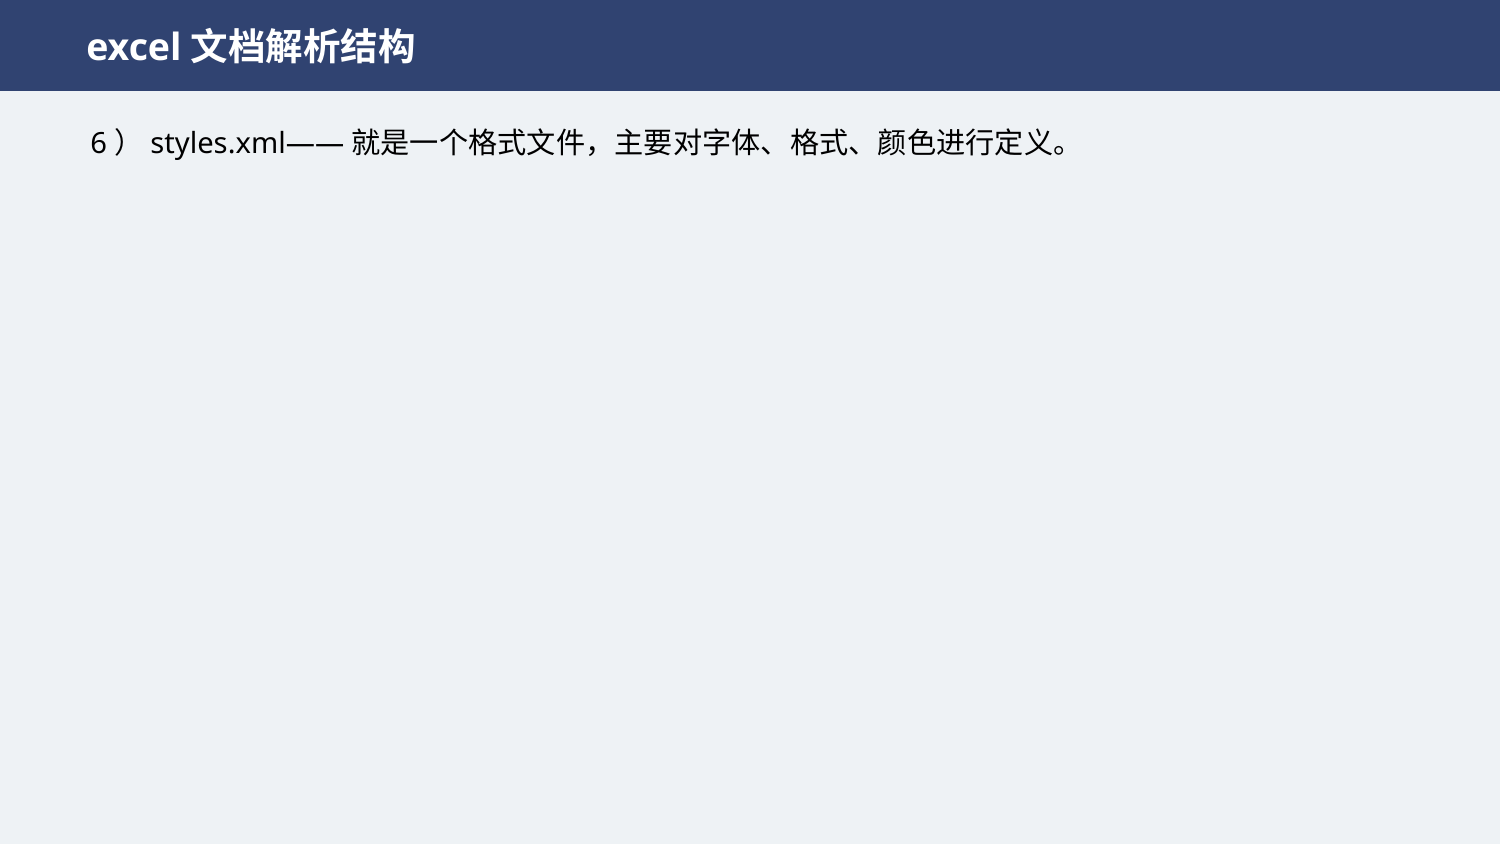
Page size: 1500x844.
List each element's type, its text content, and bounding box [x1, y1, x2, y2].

text_box 6）styles.xml——就是一个格式文件，主要对字体、格式、颜色进行定义。 [75, 117, 1422, 168]
text_box excel文档解析结构 [71, 15, 431, 75]
